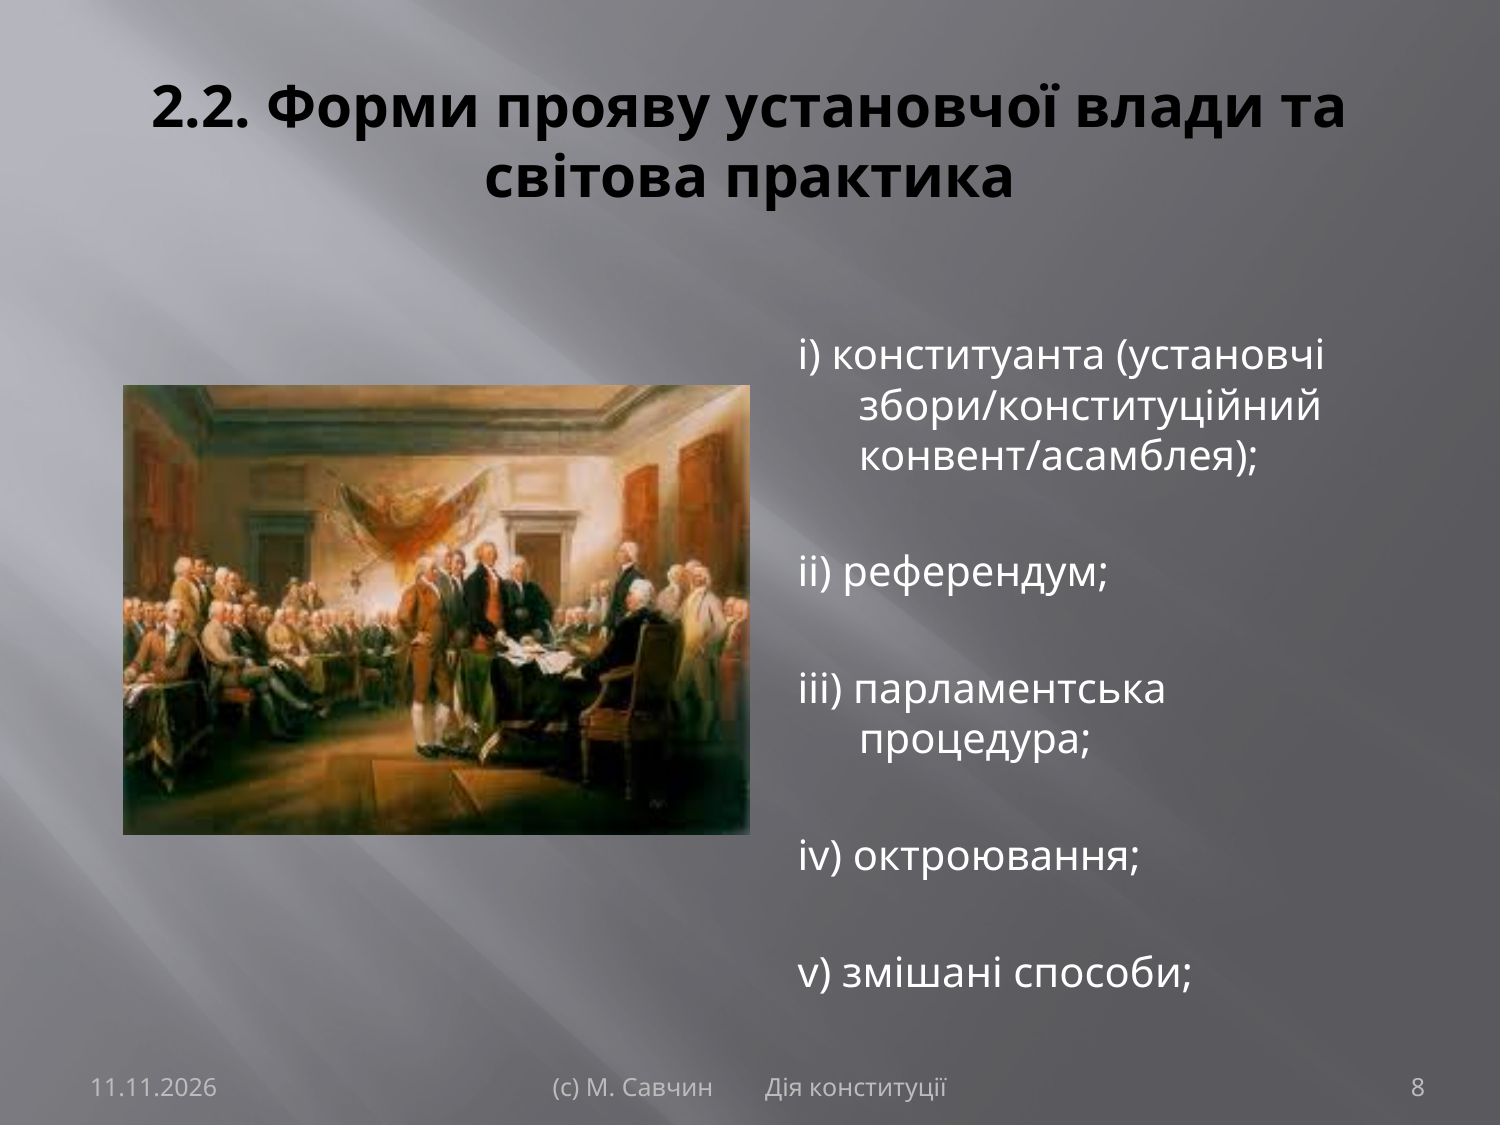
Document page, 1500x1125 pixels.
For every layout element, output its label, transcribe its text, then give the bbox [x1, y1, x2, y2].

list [123, 385, 751, 835]
slide_number 8 [1299, 1052, 1425, 1113]
footer (с) М. Савчин Дія конституції [512, 1052, 988, 1113]
title 2.2. Форми прояву установчої влади та світова практика [75, 45, 1425, 233]
list і) конституанта (установчі збори/конституційний конвент/асамблея); іі) референдум; ііі) парламентська процедура; іv) октроювання; v) змішані способи; [762, 262, 1425, 1005]
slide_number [75, 1052, 425, 1113]
